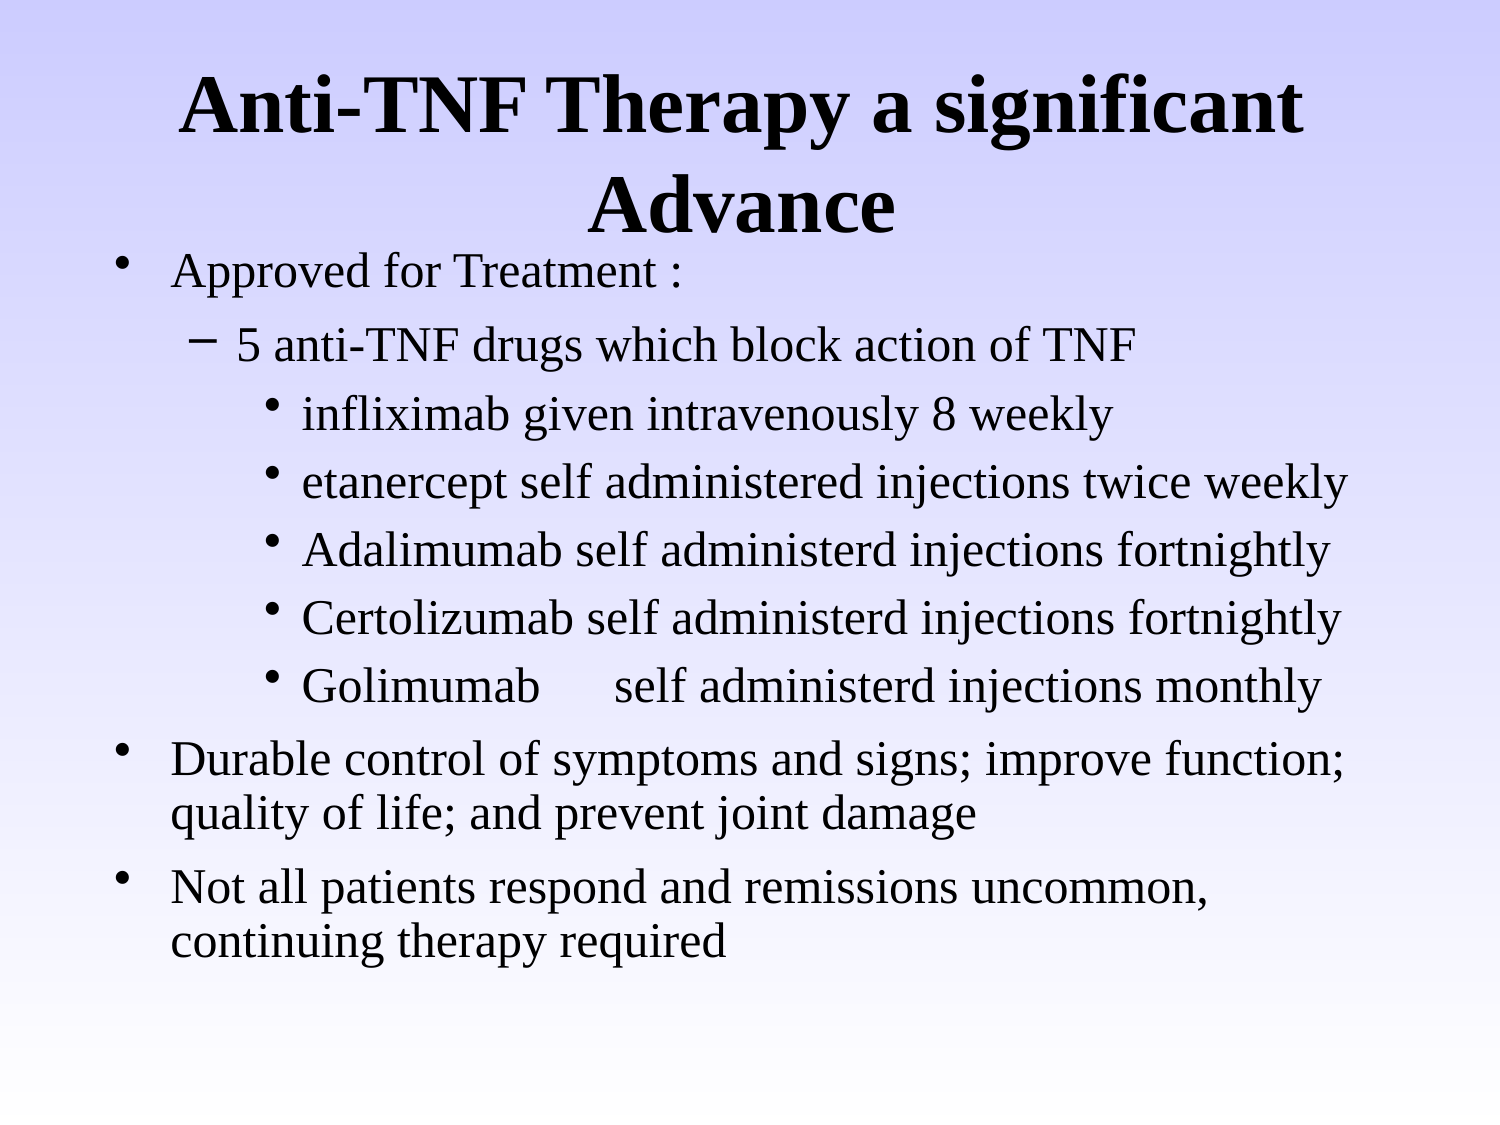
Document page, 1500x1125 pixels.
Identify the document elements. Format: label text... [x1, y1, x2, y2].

title Anti-TNF Therapy a significant Advance [50, 54, 1435, 243]
list Approved for Treatment : 5 anti-TNF drugs which block action of TNF infliximab given intravenously 8 weekly etanercept self administered injections twice weekly Adalimumab self administerd injections fortnightly Certolizumab self administerd injections fortnightly Golimumab self administerd injections monthly Durable control of symptoms and signs; improve function; quality of life; and prevent joint damage Not all patients respond and remissions uncommon, continuing therapy required [98, 236, 1403, 913]
